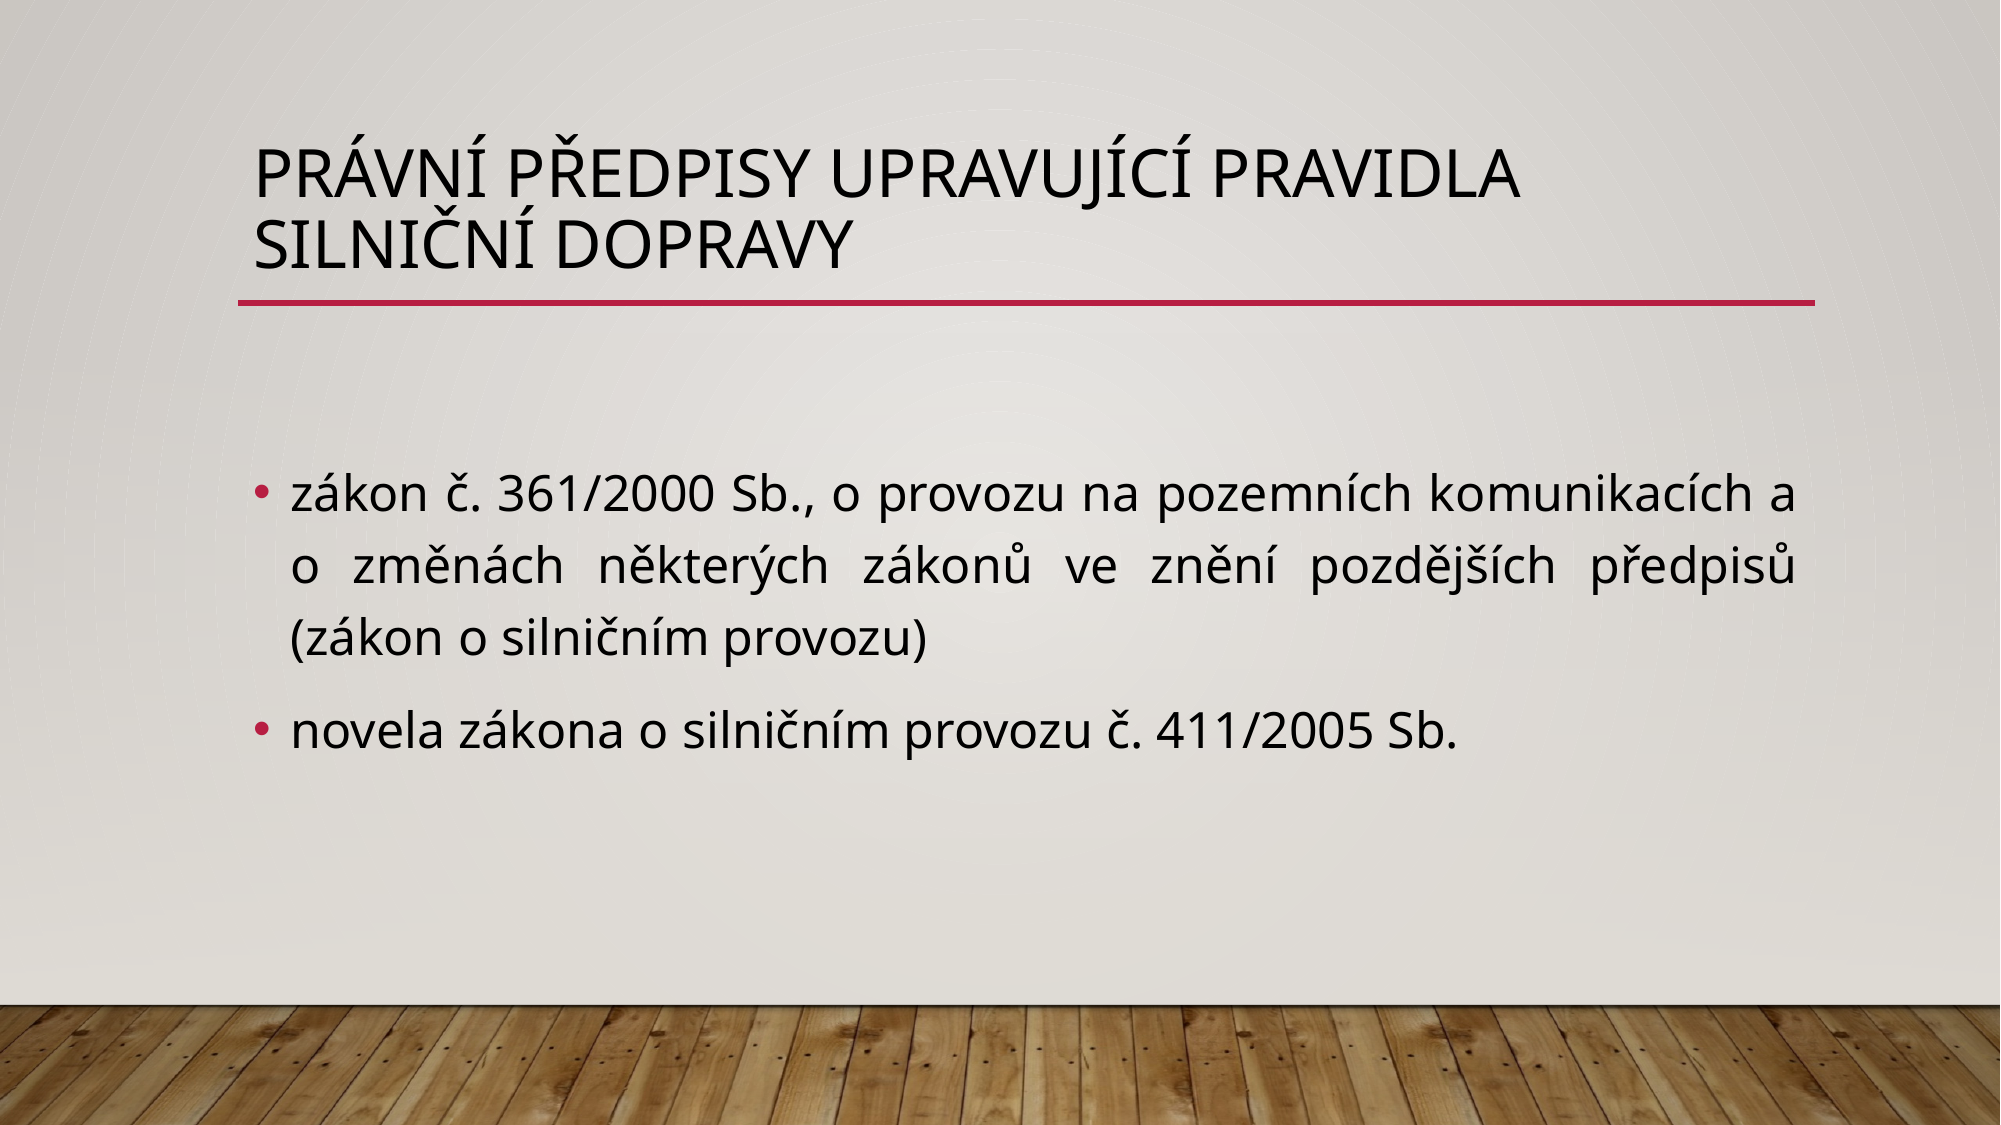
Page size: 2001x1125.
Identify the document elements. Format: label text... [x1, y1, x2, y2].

picture [0, 1005, 2000, 1125]
list zákon č. 361/2000 Sb., o provozu na pozemních komunikacích a o změnách některých zákonů ve znění pozdějších předpisů (zákon o silničním provozu) novela zákona o silničním provozu č. 411/2005 Sb. [238, 371, 1814, 938]
title právní předpisy upravující pravidla silniční dopravy [238, 131, 1814, 305]
